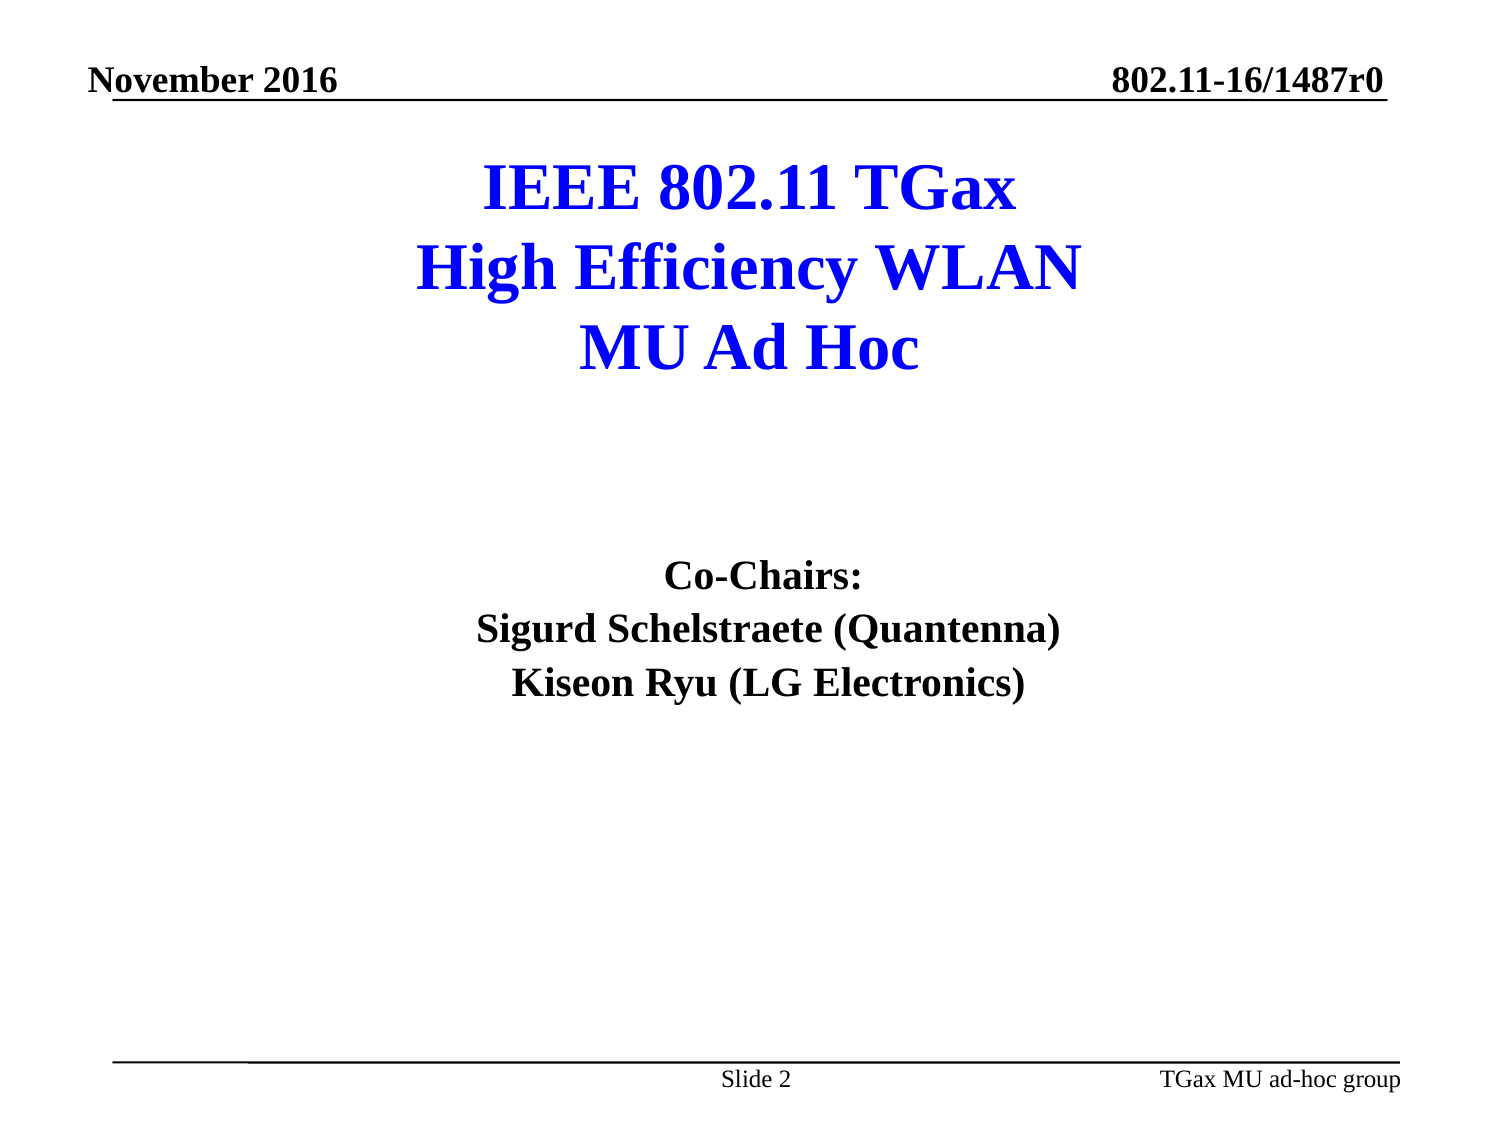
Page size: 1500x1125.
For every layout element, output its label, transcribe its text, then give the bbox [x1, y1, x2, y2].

footer TGax MU ad-hoc group [1122, 1062, 1402, 1093]
slide_number Slide 2 [712, 1062, 800, 1093]
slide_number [87, 54, 350, 100]
title IEEE 802.11 TGax High Efficiency WLAN MU Ad Hoc [112, 174, 1388, 350]
list Co-Chairs: Sigurd Schelstraete (Quantenna) Kiseon Ryu (LG Electronics) [87, 487, 1450, 1000]
